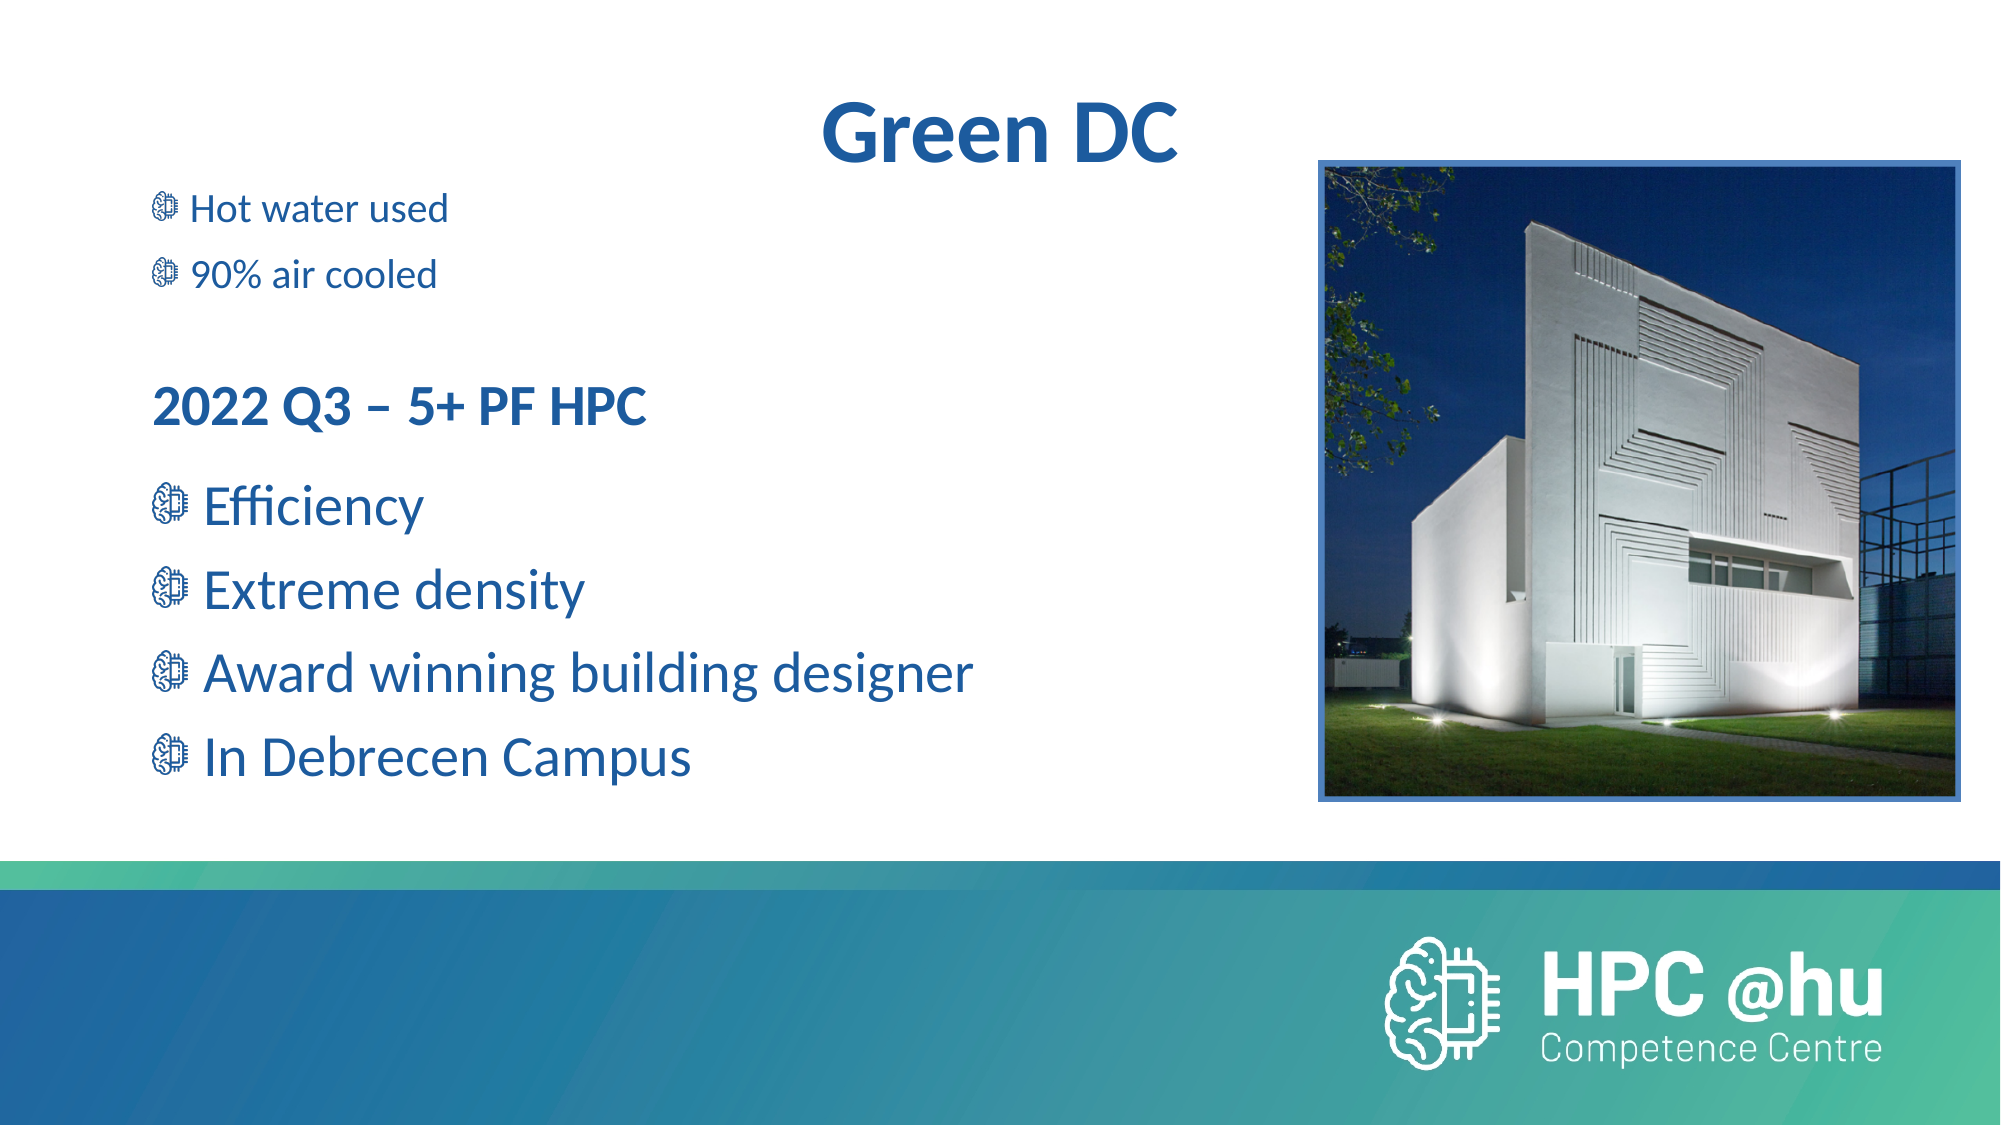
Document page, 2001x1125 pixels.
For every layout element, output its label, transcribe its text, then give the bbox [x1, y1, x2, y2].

list Hot water used 90% air cooled [137, 178, 1166, 341]
text_box Efficiency Extreme density Award winning building designer In Debrecen Campus [137, 467, 1166, 859]
title Green DC [137, 23, 1863, 242]
text_box 2022 Q3 – 5+ PF HPC [137, 297, 847, 515]
picture [0, 0, 2001, 1125]
